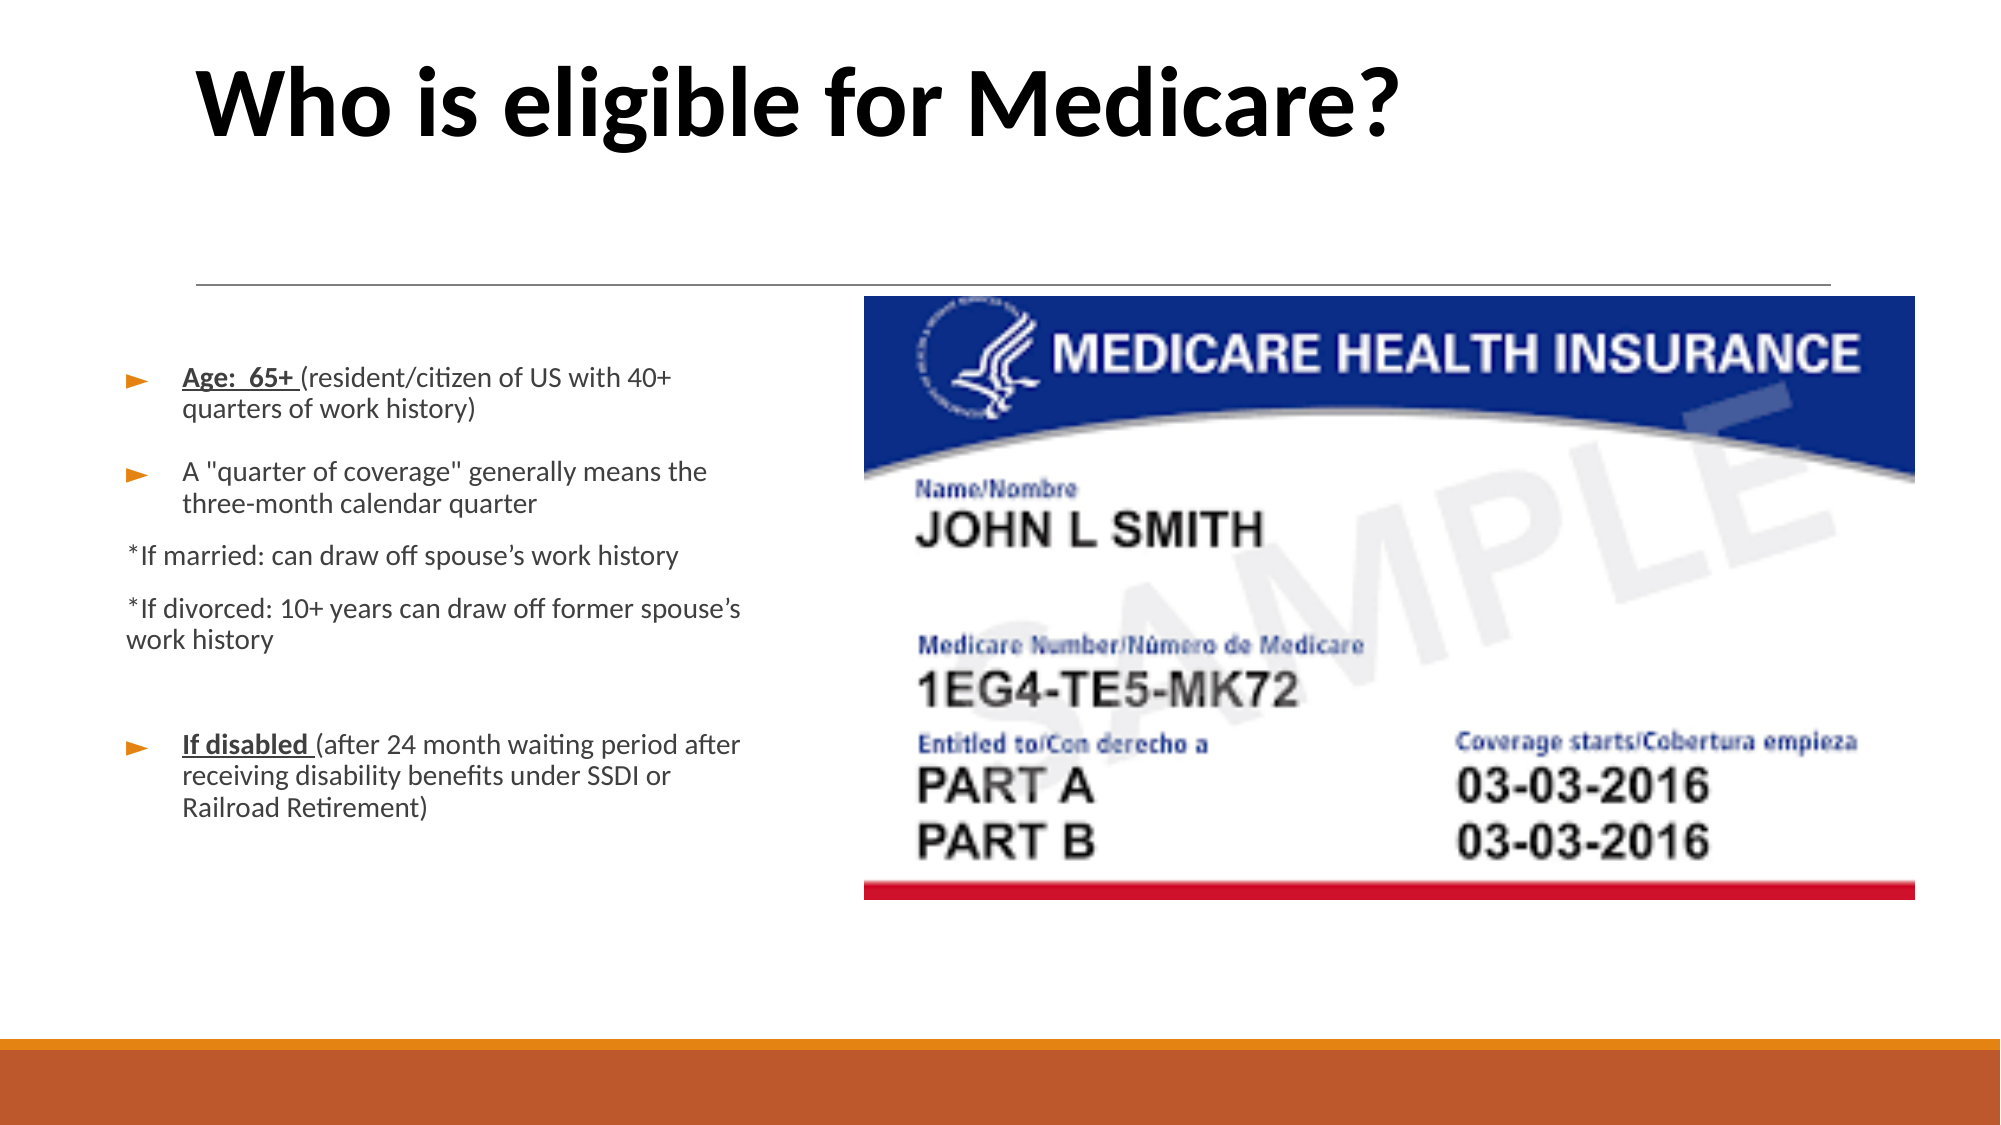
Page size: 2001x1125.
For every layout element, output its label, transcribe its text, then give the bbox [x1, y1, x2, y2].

text_box Age: 65+ (resident/citizen of US with 40+ quarters of work history) A "quarter of coverage" generally means the three-month calendar quarter *If married: can draw off spouse’s work history *If divorced: 10+ years can draw off former spouse’s work history If disabled (after 24 month waiting period after receiving disability benefits under SSDI or Railroad Retirement) [111, 354, 761, 970]
title Who is eligible for Medicare? [180, 47, 1830, 285]
picture [864, 296, 1916, 901]
